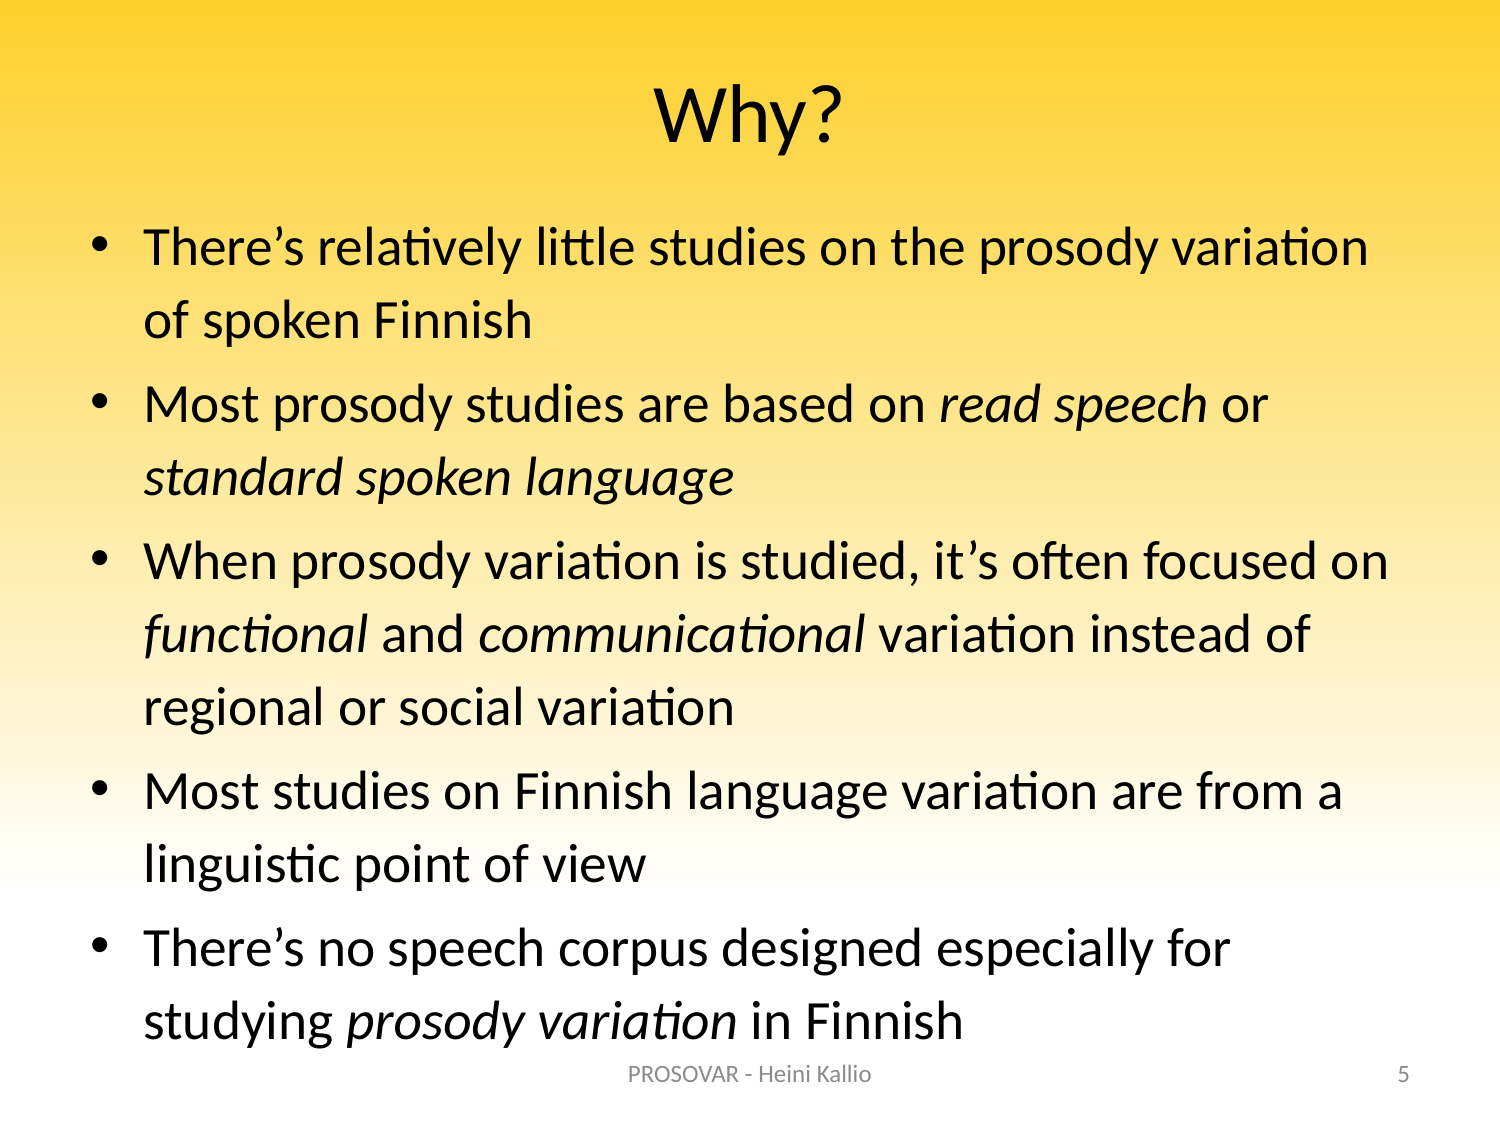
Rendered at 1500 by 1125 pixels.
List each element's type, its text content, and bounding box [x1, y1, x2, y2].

title Why? [75, 45, 1425, 173]
footer PROSOVAR - Heini Kallio [512, 1042, 988, 1103]
slide_number 5 [1074, 1042, 1425, 1103]
list There’s relatively little studies on the prosody variation of spoken Finnish Most prosody studies are based on read speech or standard spoken language When prosody variation is studied, it’s often focused on functional and communicational variation instead of regional or social variation Most studies on Finnish language variation are from a linguistic point of view There’s no speech corpus designed especially for studying prosody variation in Finnish [75, 196, 1425, 1059]
